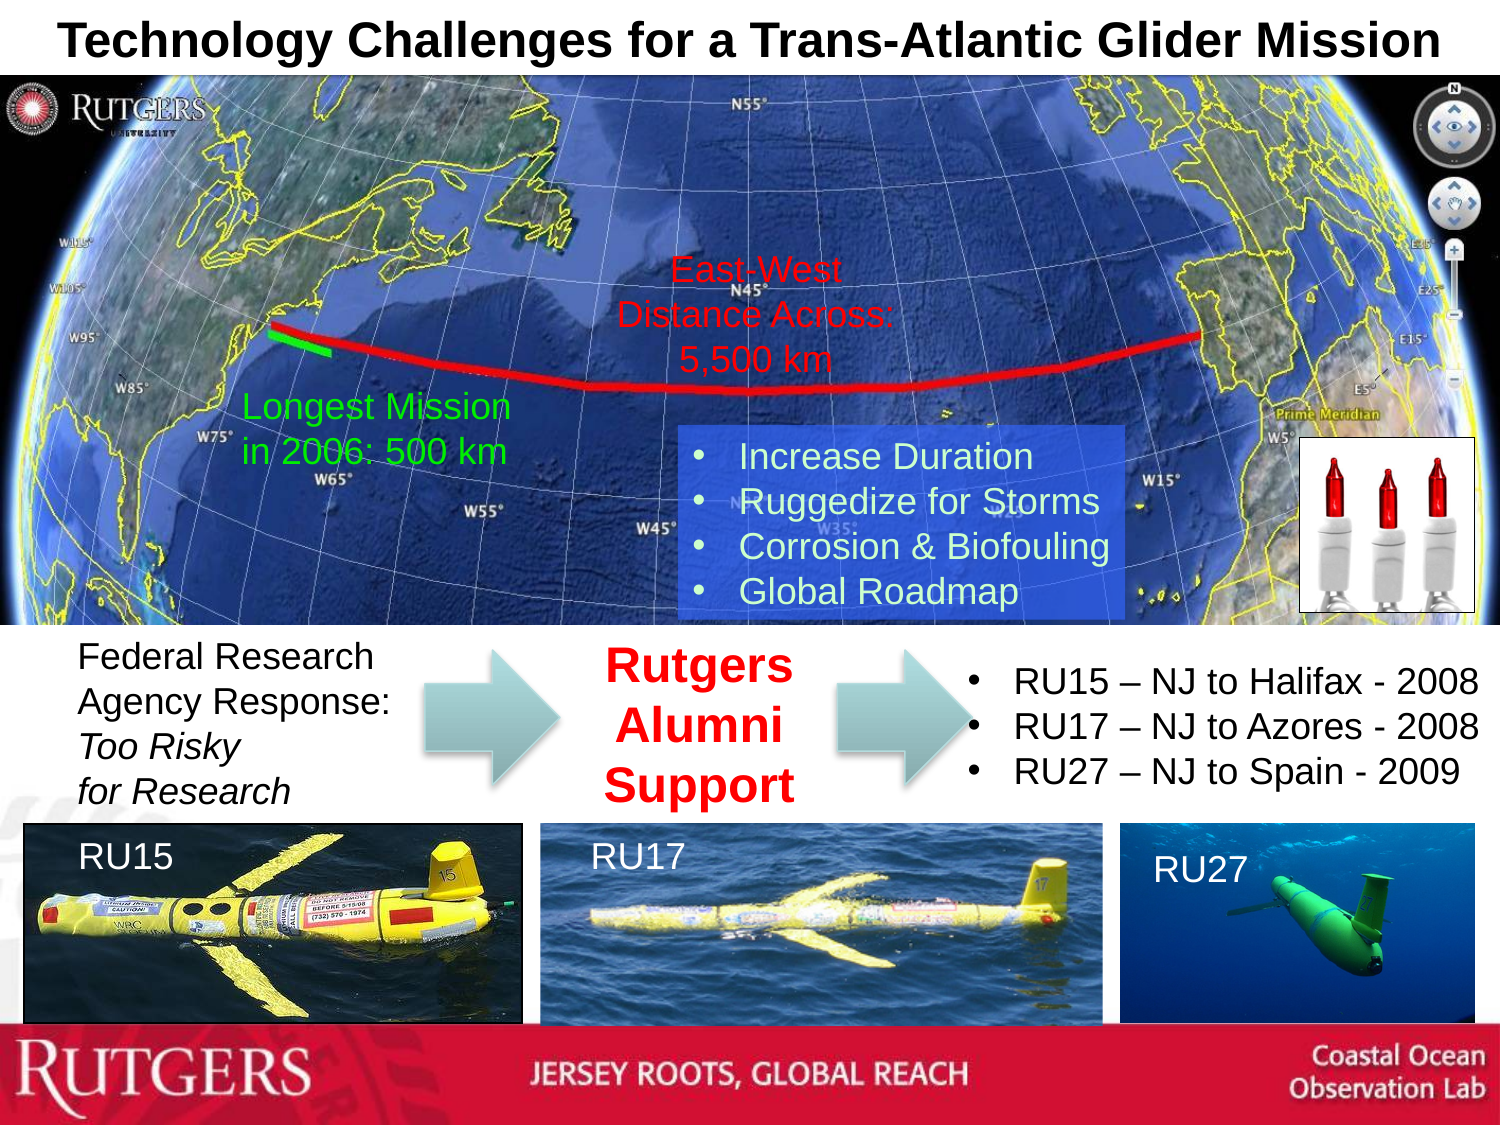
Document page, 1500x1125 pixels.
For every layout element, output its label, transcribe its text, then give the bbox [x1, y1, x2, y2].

text_box [424, 649, 561, 786]
text_box [836, 649, 974, 786]
picture [0, 74, 1500, 1125]
text_box Rutgers Alumni Support [588, 634, 810, 820]
text_box Federal Research Agency Response: Too Risky for Research [62, 634, 413, 820]
text_box Technology Challenges for a Trans-Atlantic Glider Mission [0, 0, 1500, 74]
text_box RU15 – NJ to Halifax - 2008 RU17 – NJ to Azores - 2008 RU27 – NJ to Spain - 2009 [953, 649, 1495, 800]
